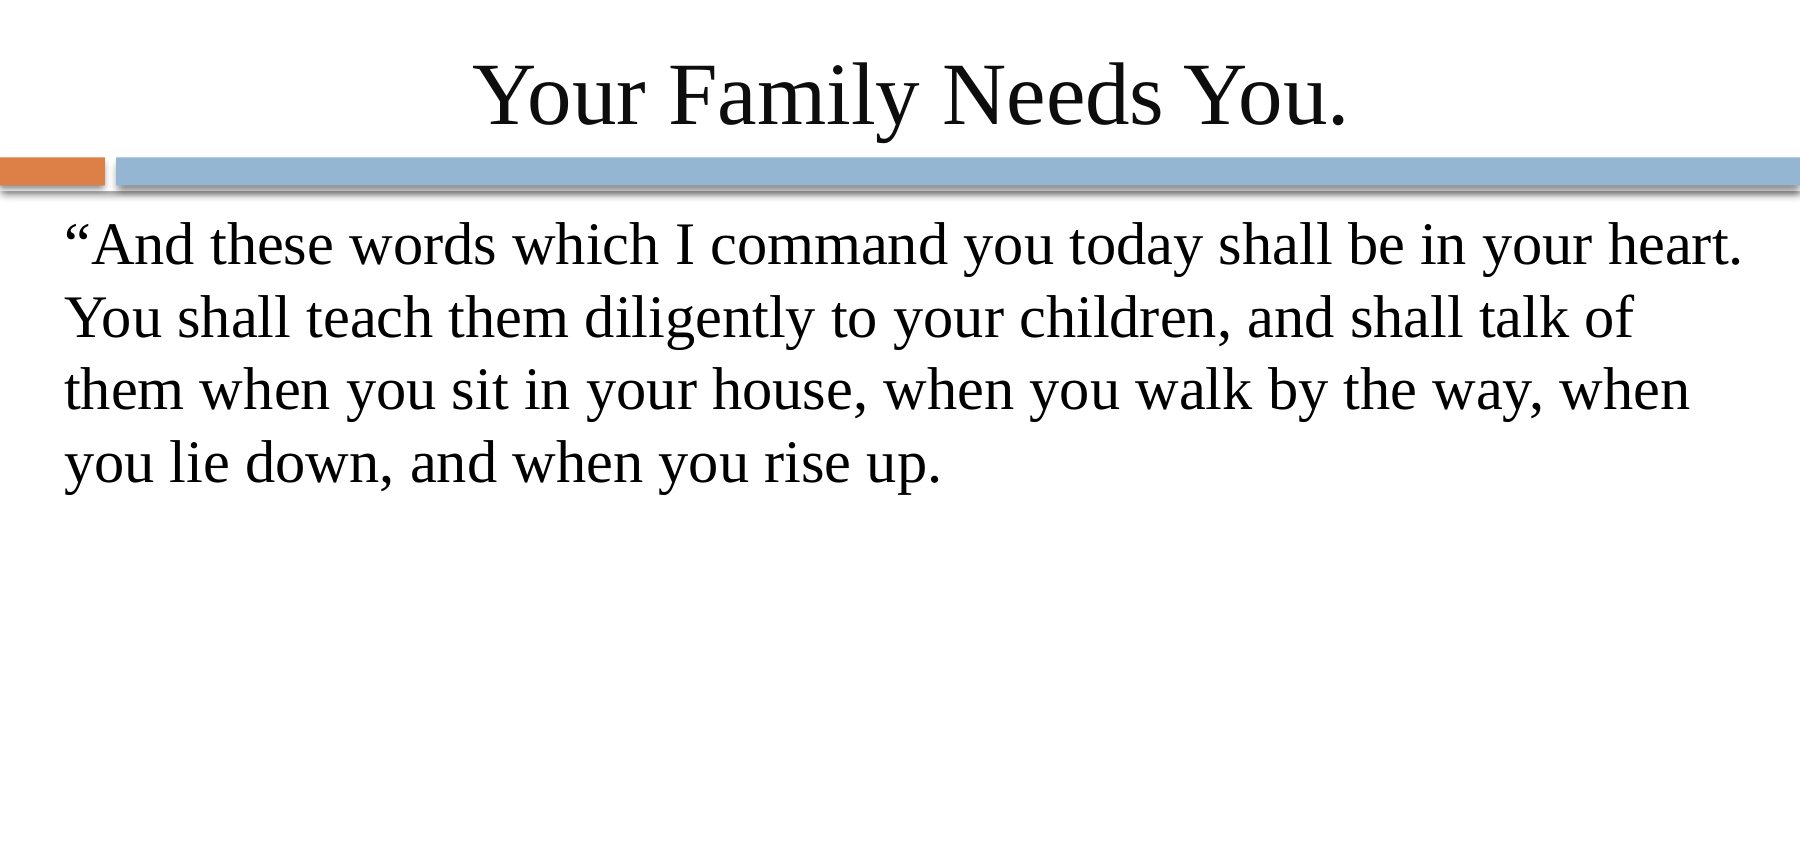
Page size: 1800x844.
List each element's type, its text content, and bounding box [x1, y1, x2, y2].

title Your Family Needs You. [120, 28, 1726, 150]
list “And these words which I command you today shall be in your heart. You shall teach them diligently to your children, and shall talk of them when you sit in your house, when you walk by the way, when you lie down, and when you rise up. [30, 196, 1770, 788]
